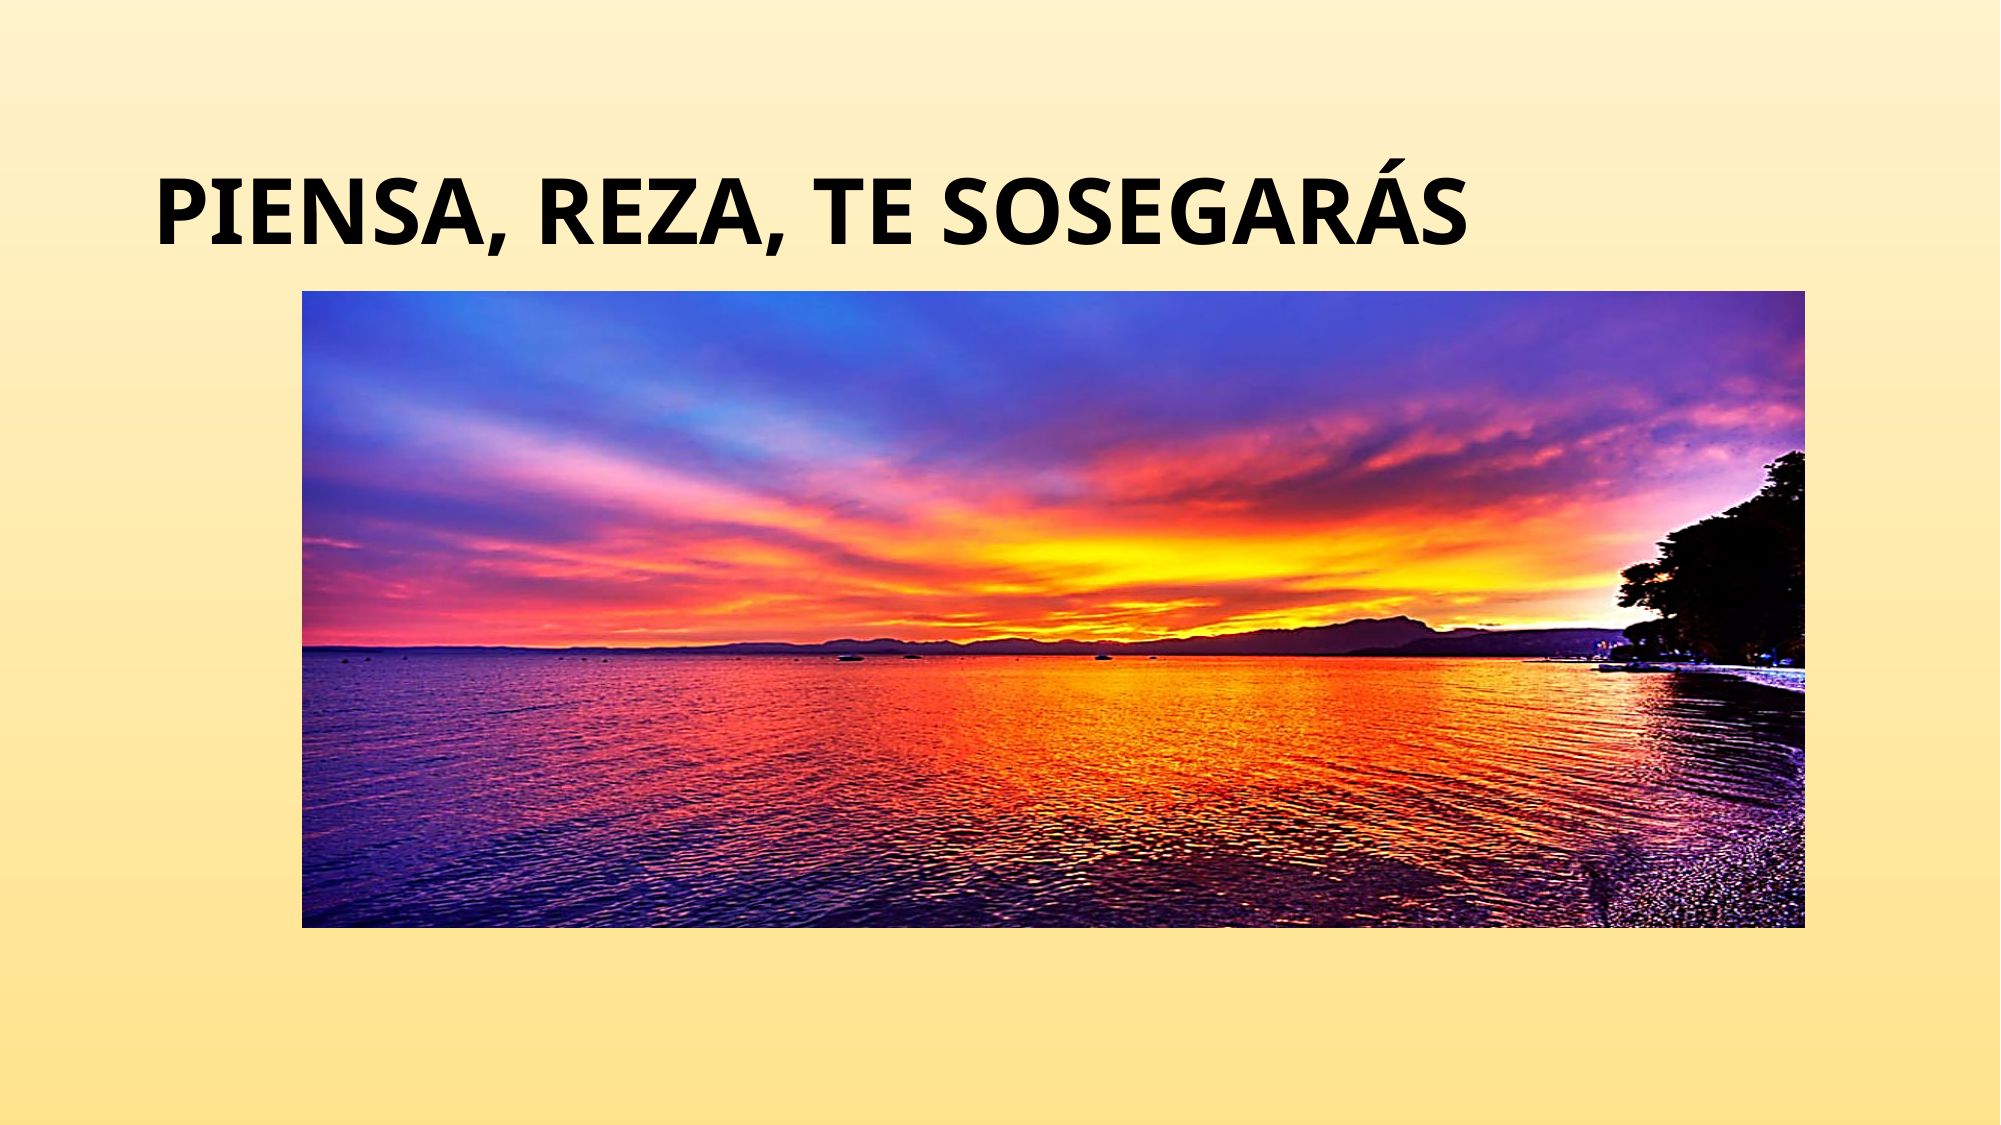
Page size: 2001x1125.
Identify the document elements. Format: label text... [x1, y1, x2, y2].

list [302, 291, 1805, 928]
title PIENSA, REZA, TE SOSEGARÁS [137, 106, 1863, 324]
